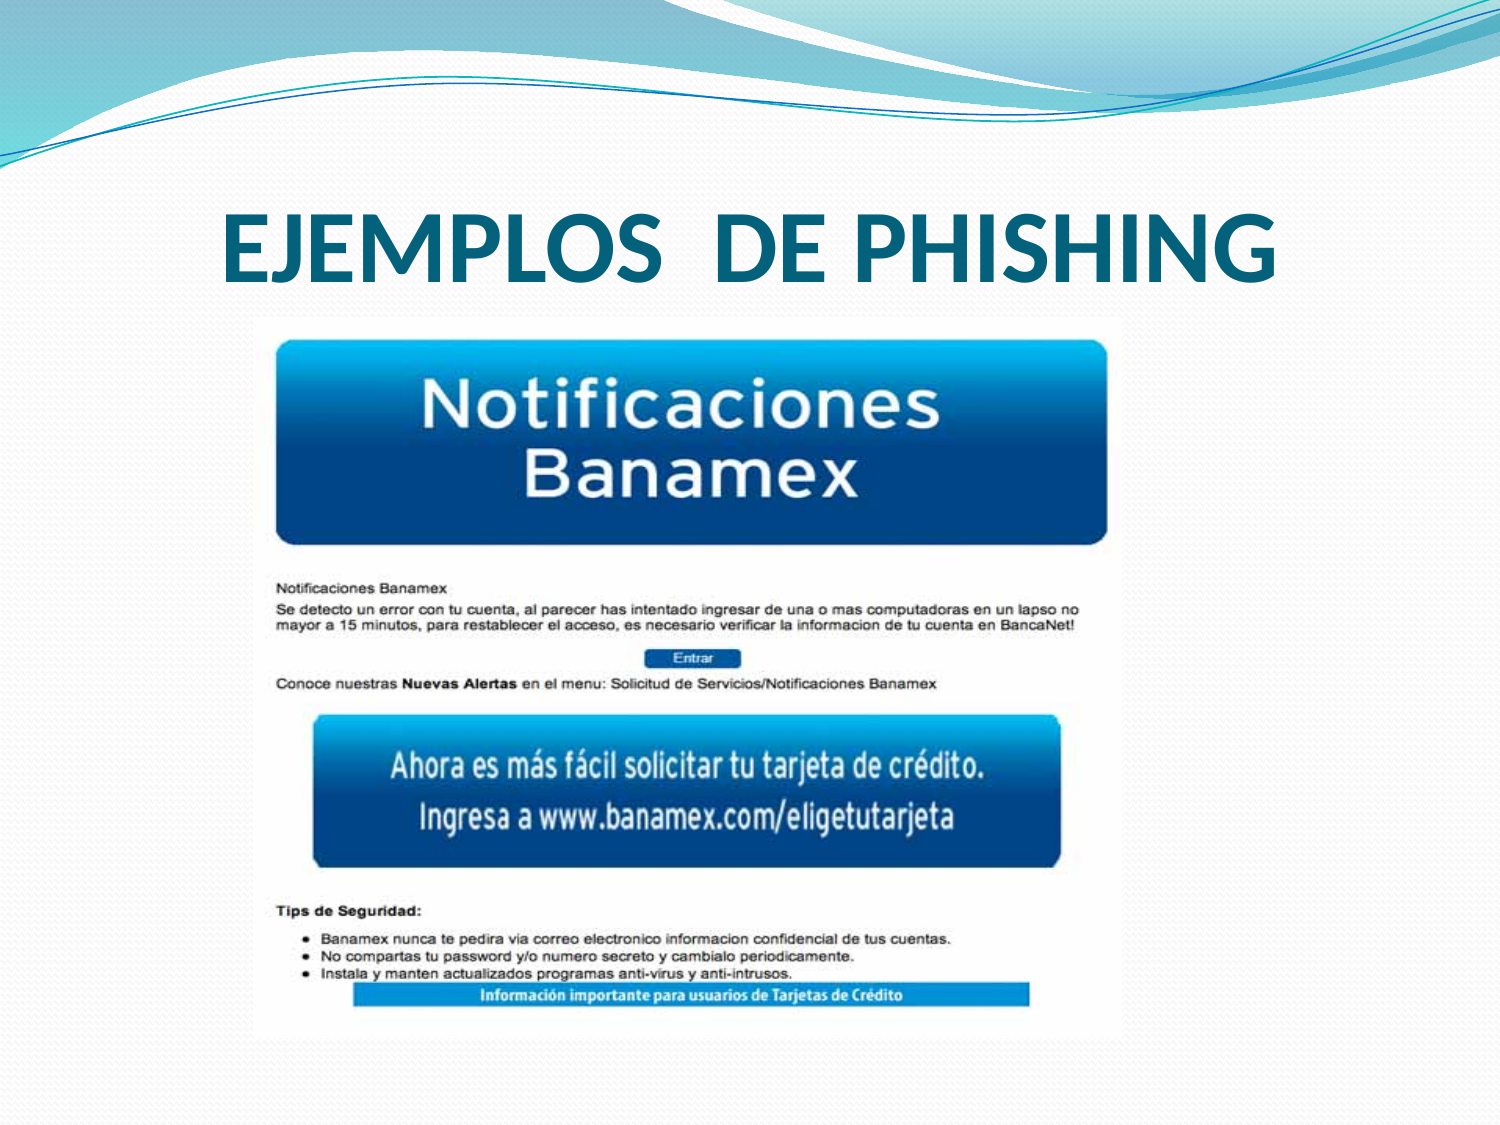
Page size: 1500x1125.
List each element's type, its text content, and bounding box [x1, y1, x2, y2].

title EJEMPLOS DE PHISHING [75, 115, 1425, 303]
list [253, 317, 1122, 1038]
